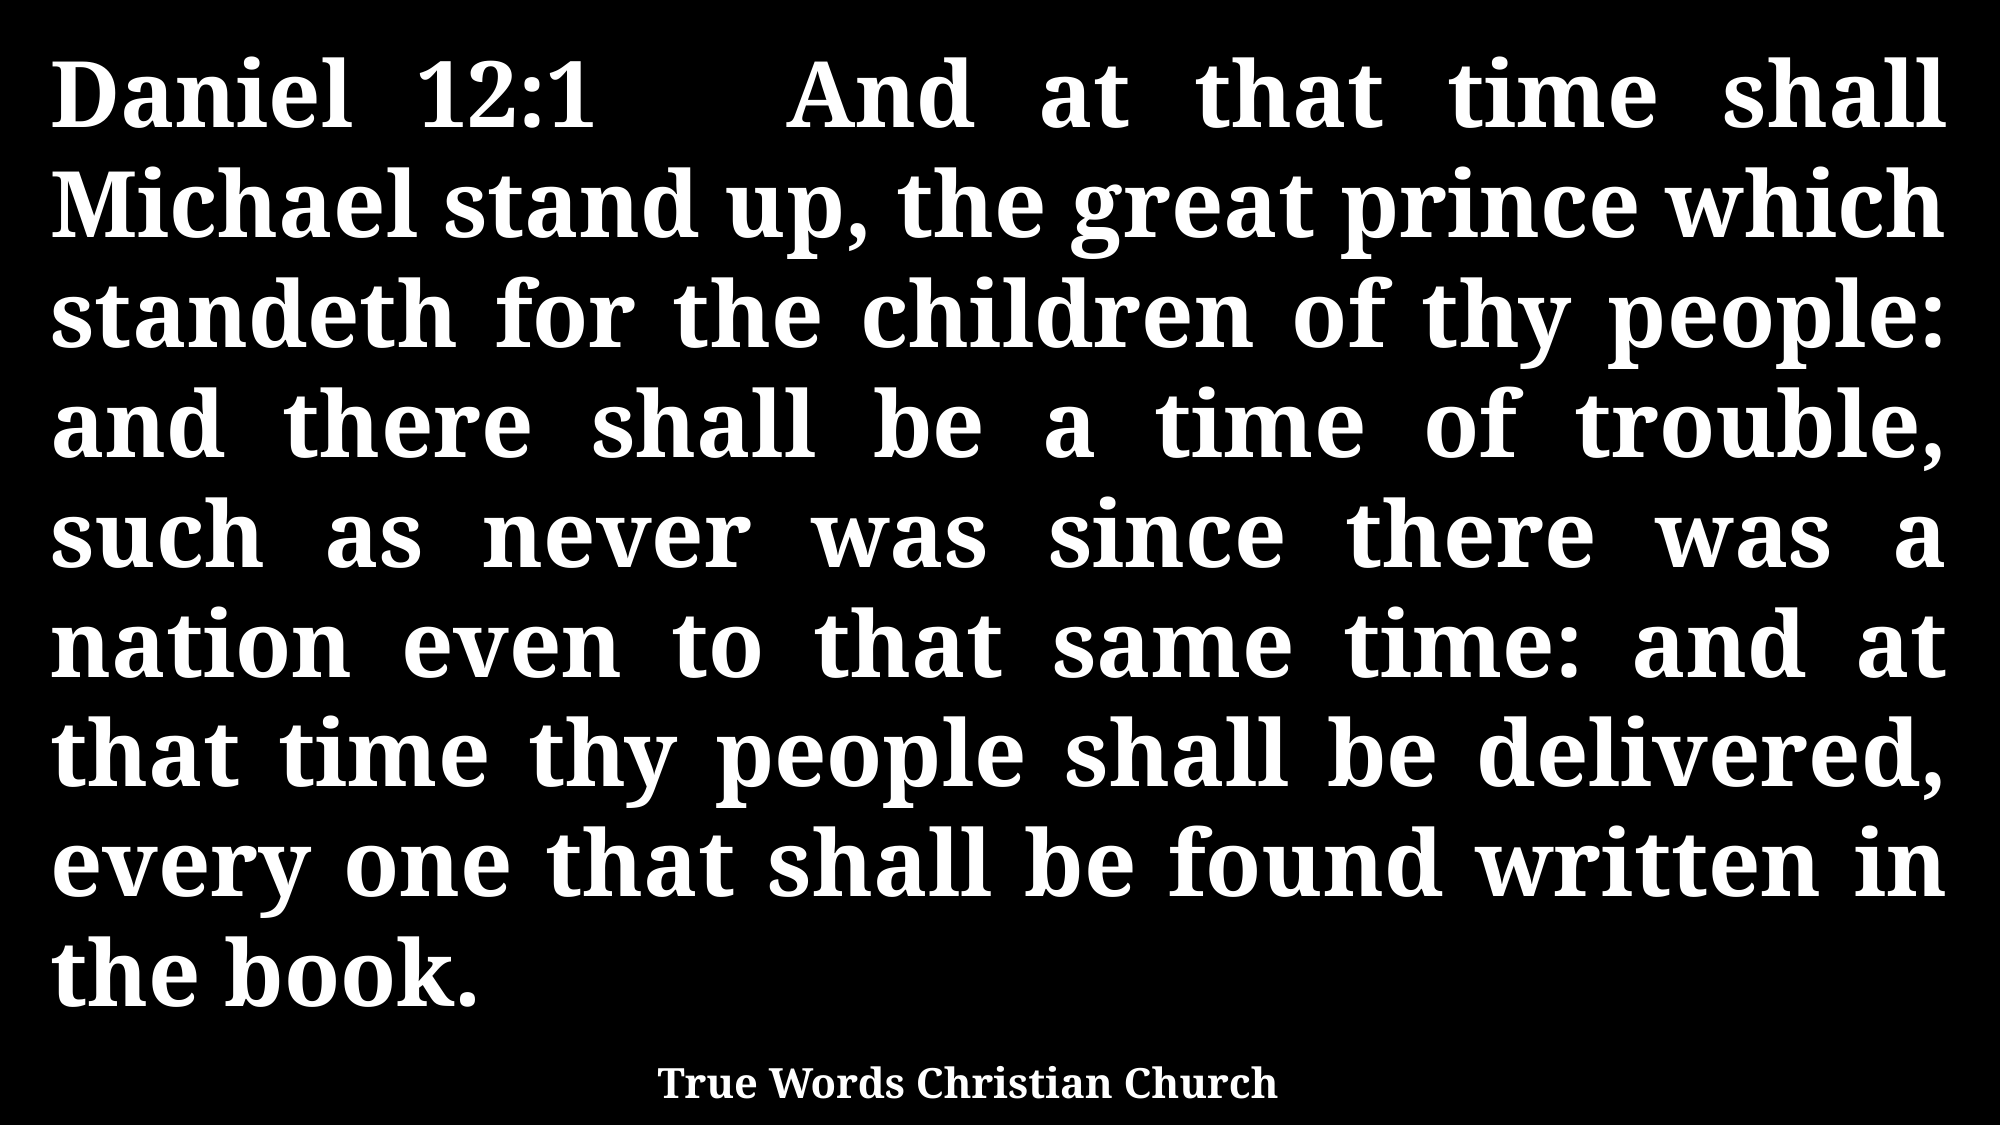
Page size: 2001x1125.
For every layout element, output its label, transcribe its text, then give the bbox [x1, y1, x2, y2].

text_box Daniel 12:1 And at that time shall Michael stand up, the great prince which standeth for the children of thy people: and there shall be a time of trouble, such as never was since there was a nation even to that same time: and at that time thy people shall be delivered, every one that shall be found written in the book. [35, 28, 1965, 1033]
text_box True Words Christian Church [642, 1049, 1294, 1114]
